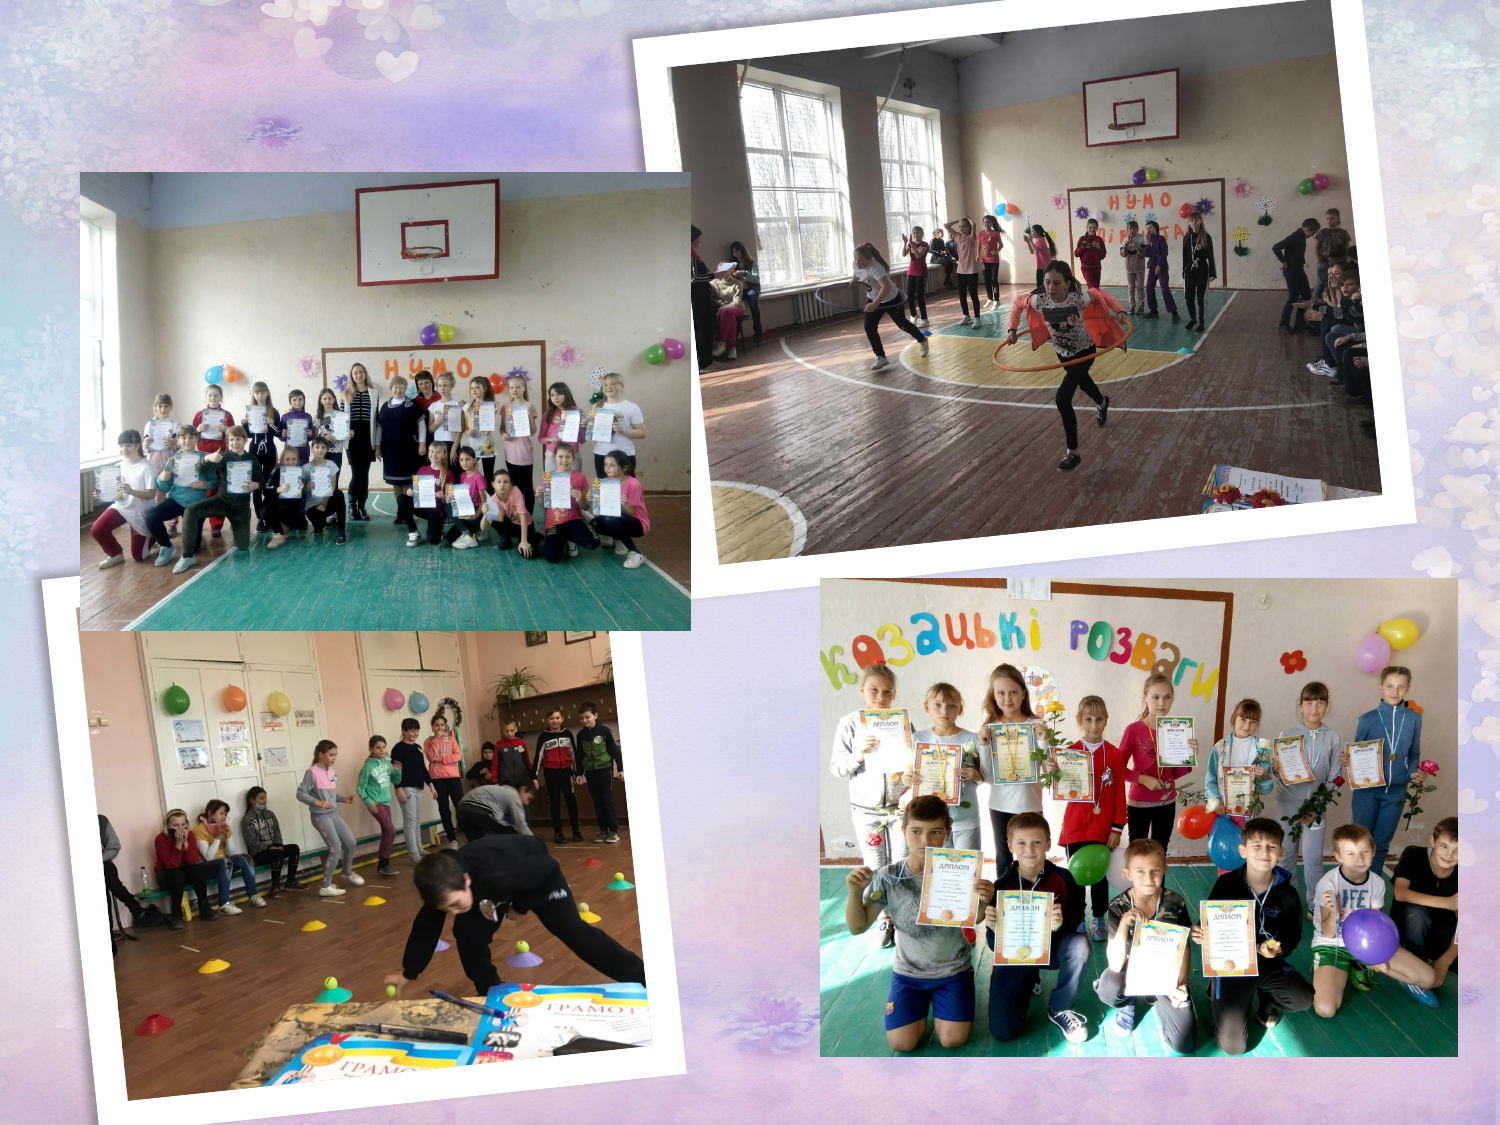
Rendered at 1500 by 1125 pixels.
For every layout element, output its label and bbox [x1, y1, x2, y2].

picture [0, 0, 1500, 1125]
list [820, 578, 1458, 1057]
